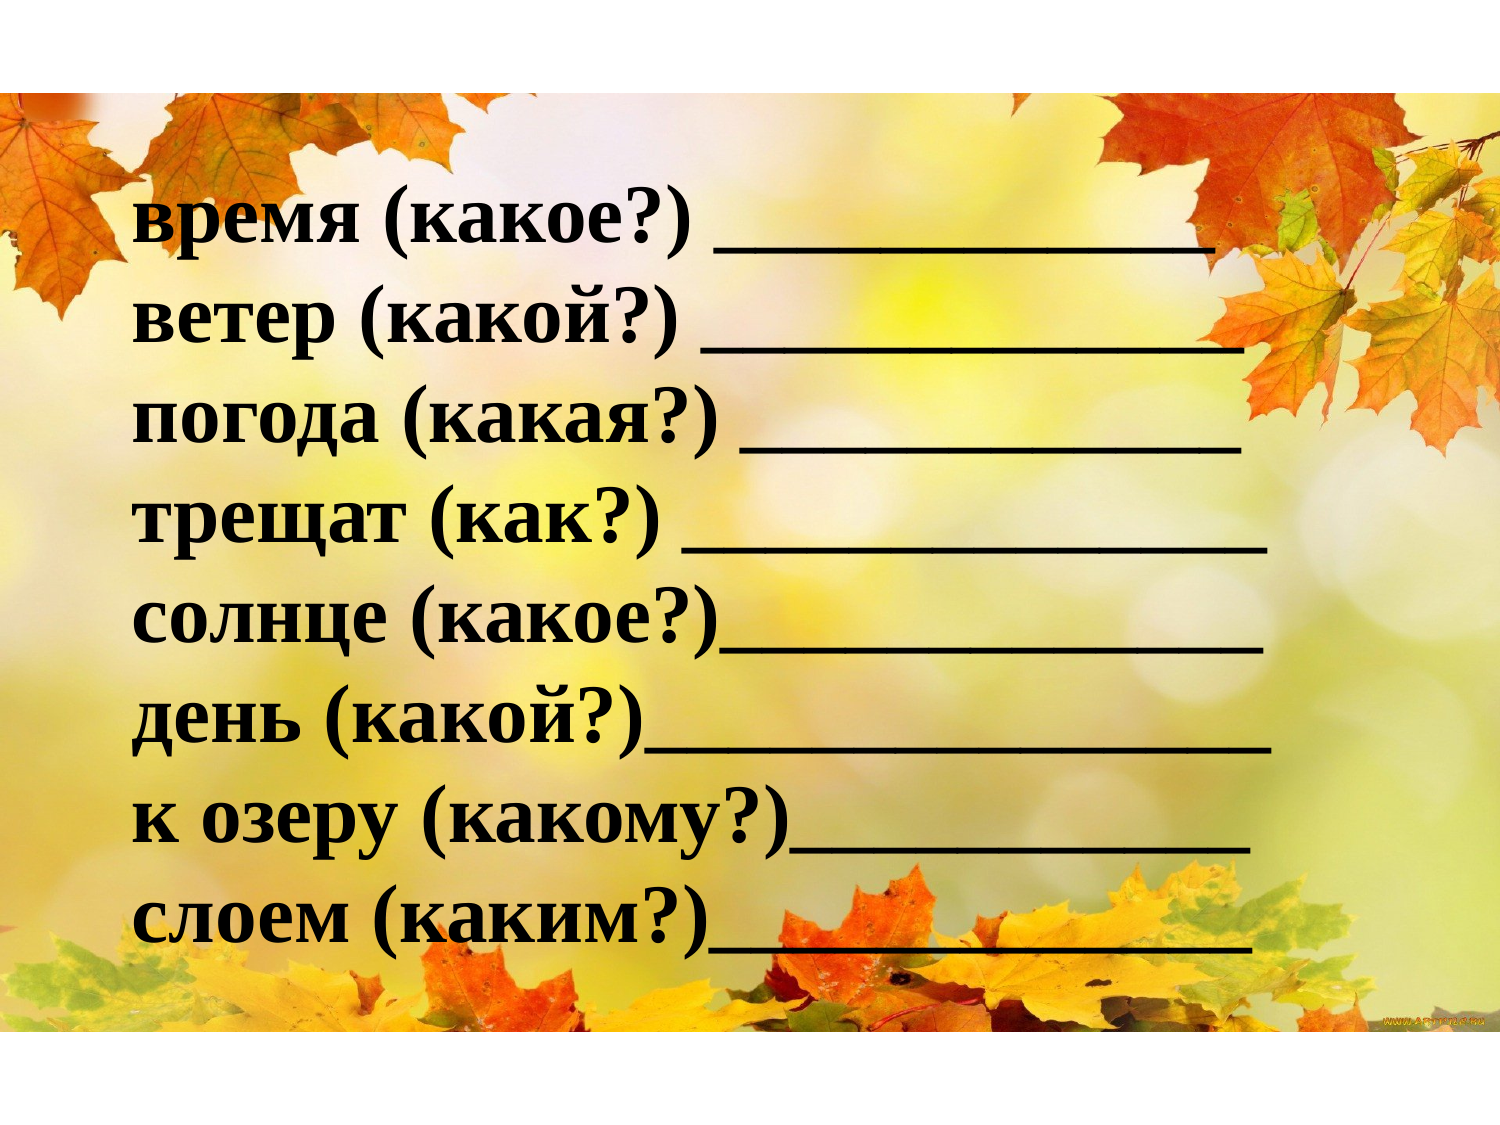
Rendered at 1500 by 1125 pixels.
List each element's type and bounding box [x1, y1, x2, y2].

picture [0, 93, 1500, 1032]
